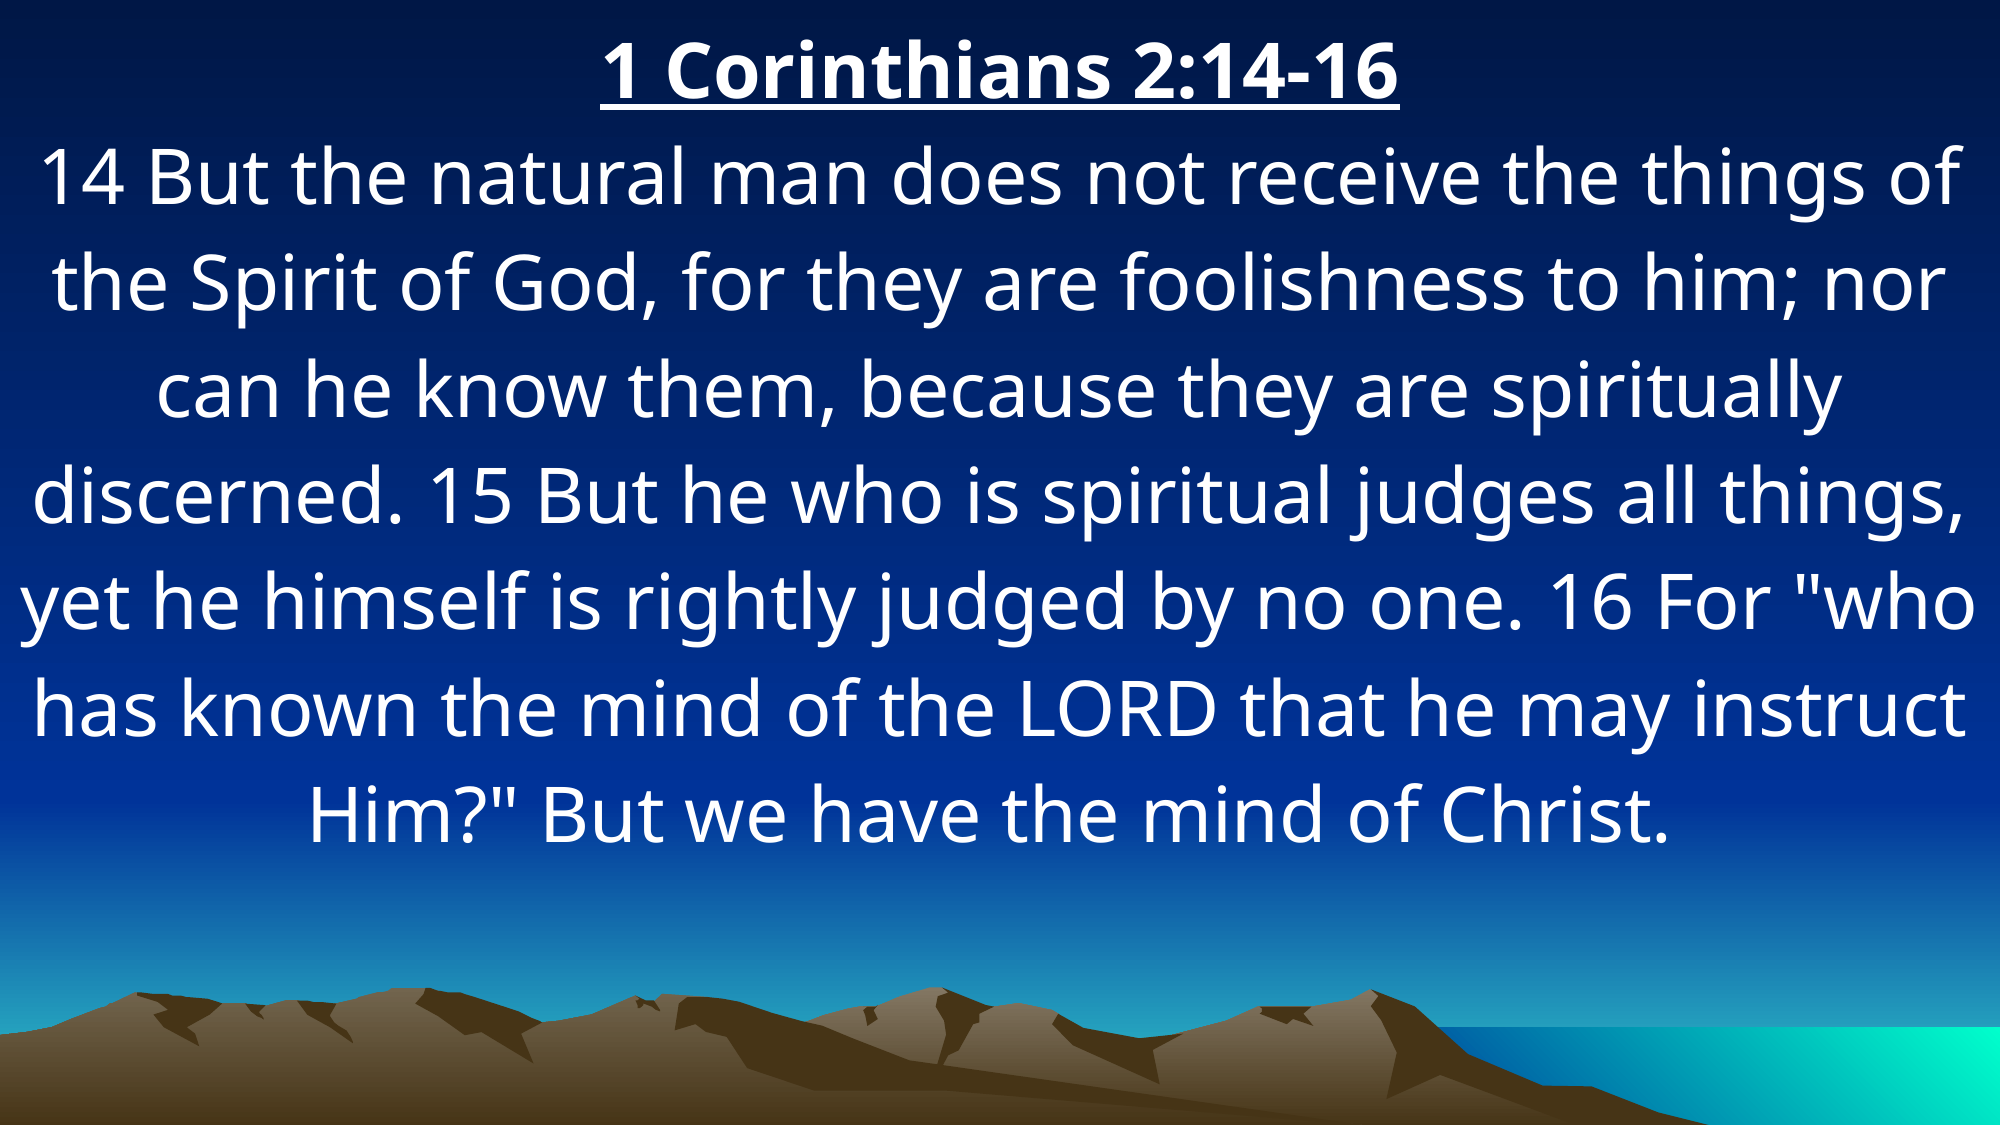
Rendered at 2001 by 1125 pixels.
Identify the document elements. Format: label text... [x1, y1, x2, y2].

text_box 1 Corinthians 2:14-16 14 But the natural man does not receive the things of the Spirit of God, for they are foolishness to him; nor can he know them, because they are spiritually discerned. 15 But he who is spiritual judges all things, yet he himself is rightly judged by no one. 16 For "who has known the mind of the LORD that he may instruct Him?" But we have the mind of Christ. [0, 0, 2000, 988]
